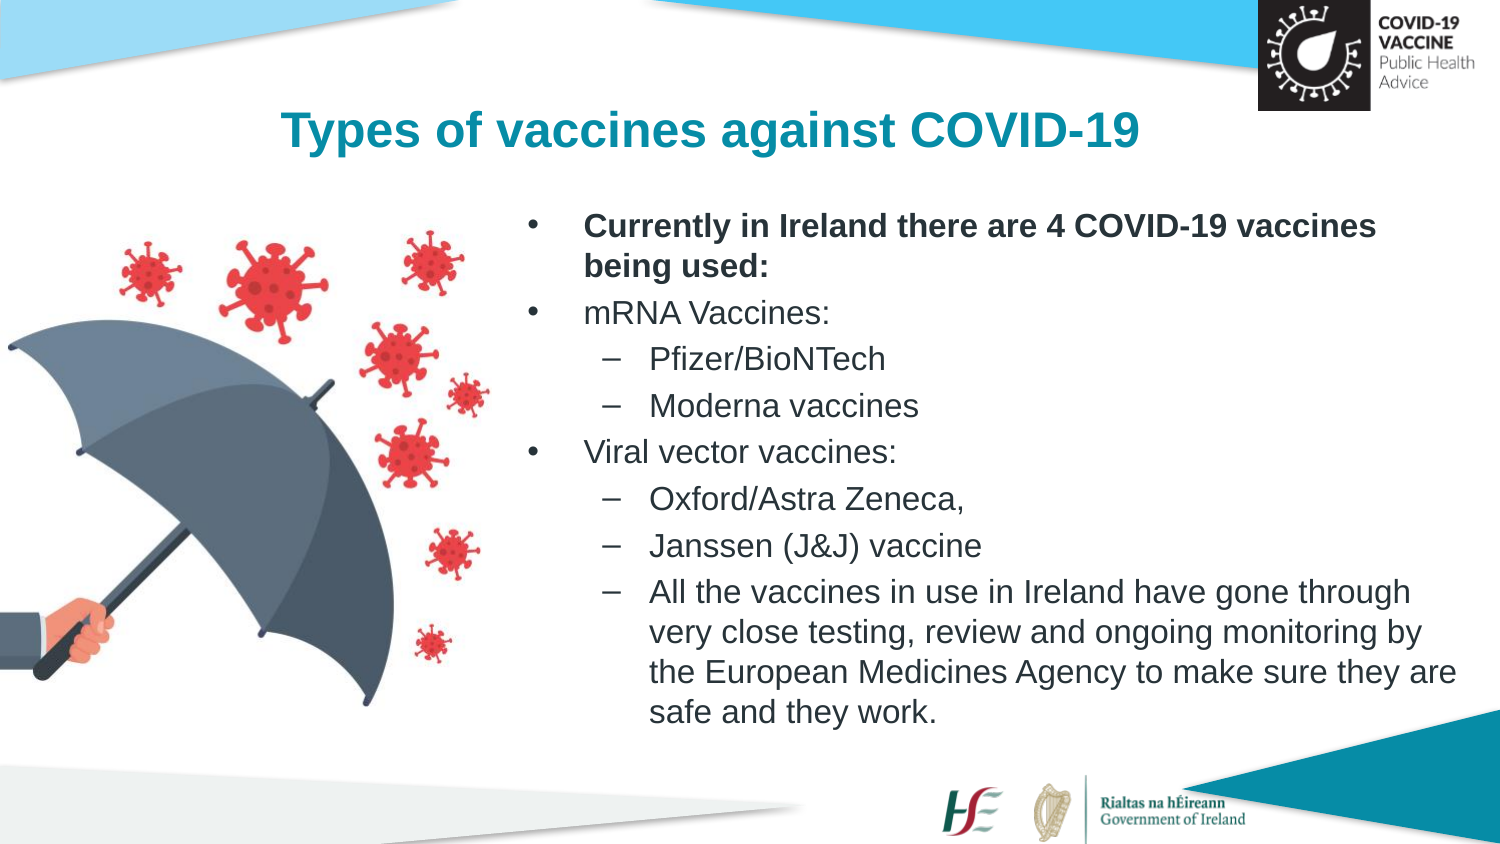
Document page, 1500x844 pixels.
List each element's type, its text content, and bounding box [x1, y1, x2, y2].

picture [0, 217, 492, 710]
text_box [0, 0, 464, 81]
text_box [644, 0, 1254, 69]
text_box Currently in Ireland there are 4 COVID-19 vaccines being used: mRNA Vaccines: Pfizer/BioNTech Moderna vaccines Viral vector vaccines: Oxford/Astra Zeneca, Janssen (J&J) vaccine All the vaccines in use in Ireland have gone through very close testing, review and ongoing monitoring by the European Medicines Agency to make sure they are safe and they work. [512, 196, 1487, 750]
text_box Types of vaccines against COVID-19 [80, 72, 1342, 165]
picture [1258, 0, 1500, 112]
picture [938, 770, 1249, 844]
text_box [1251, 708, 1500, 844]
text_box [0, 765, 807, 844]
